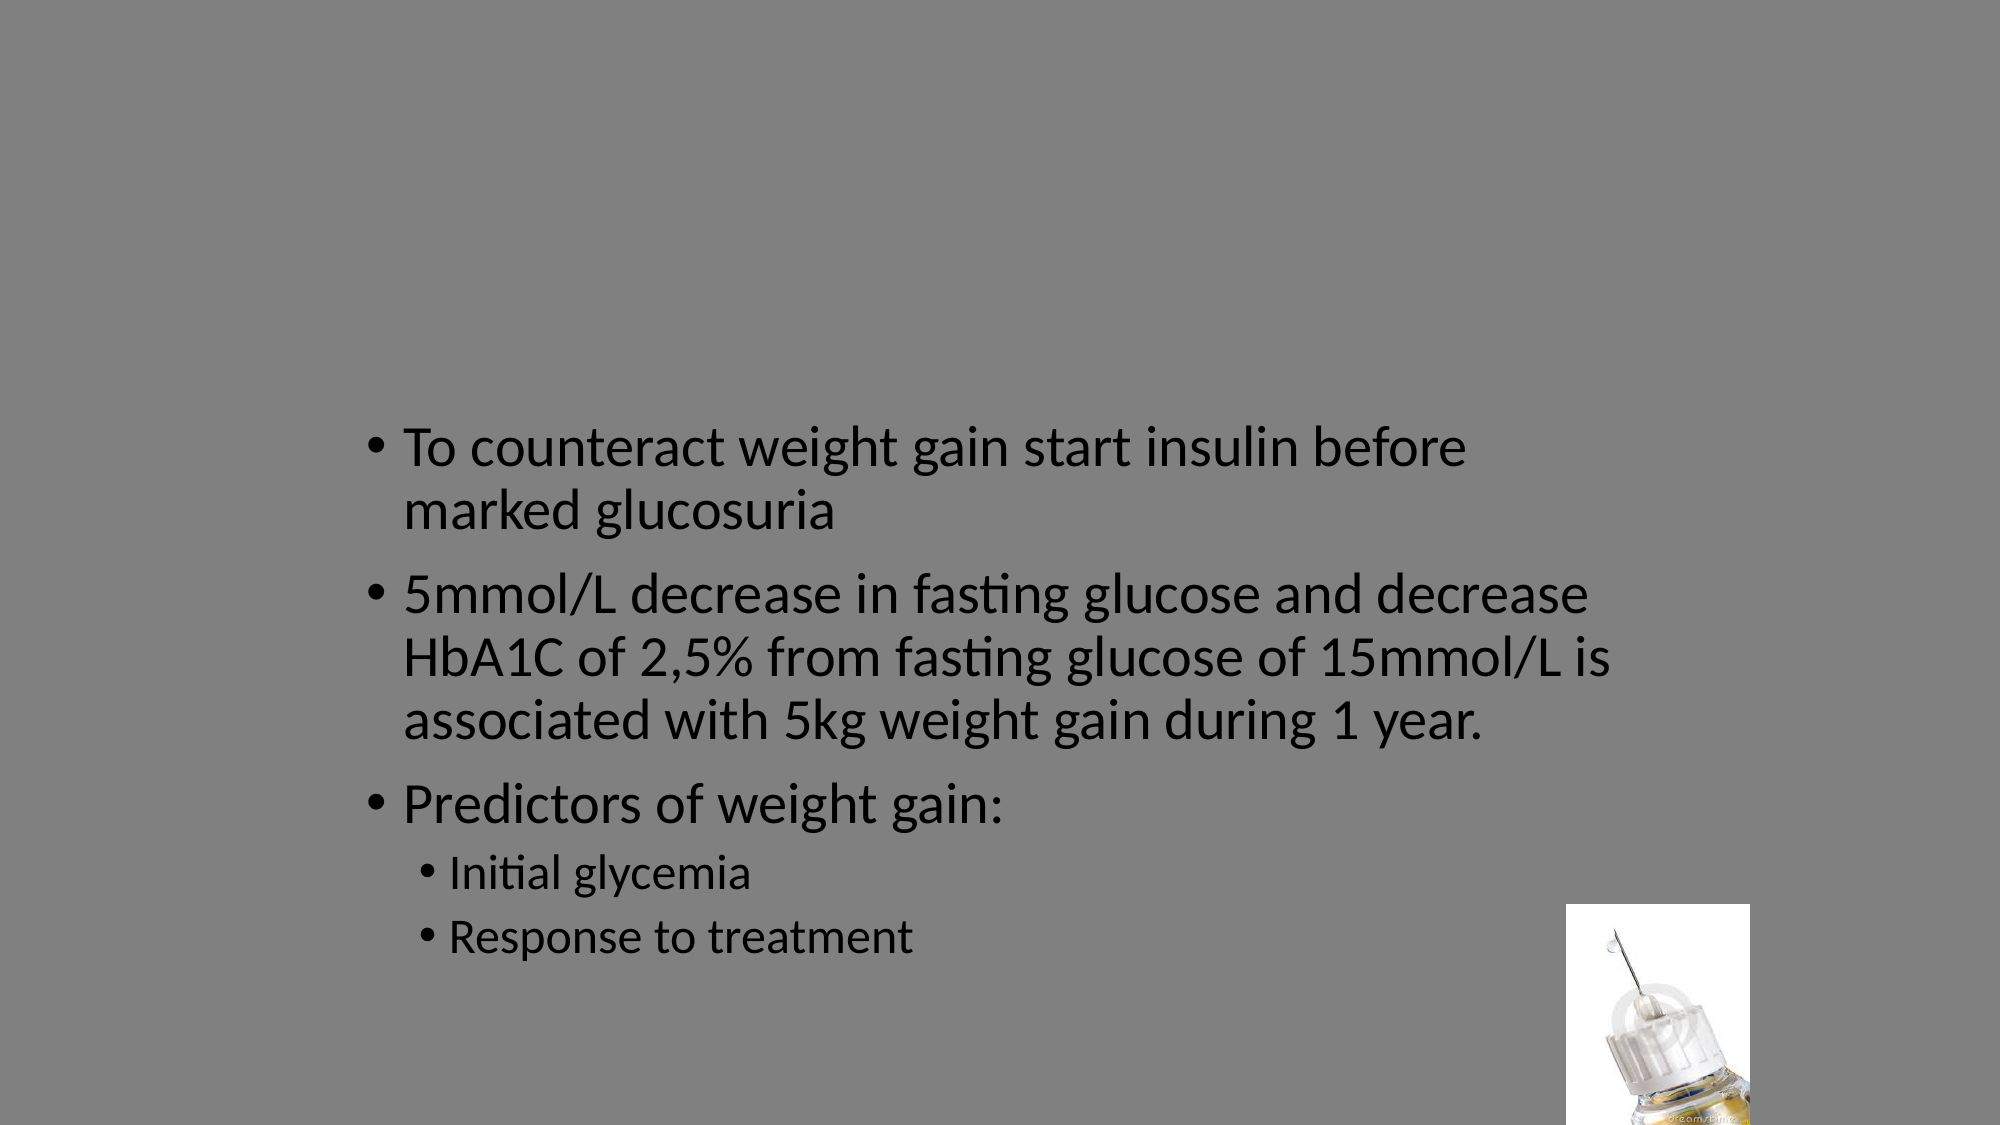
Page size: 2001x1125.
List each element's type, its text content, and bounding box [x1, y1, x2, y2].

list To counteract weight gain start insulin before marked glucosuria 5mmol/L decrease in fasting glucose and decrease HbA1C of 2,5% from fasting glucose of 15mmol/L is associated with 5kg weight gain during 1 year. Predictors of weight gain: Initial glycemia Response to treatment [343, 234, 1638, 1079]
picture [1566, 904, 1750, 1125]
